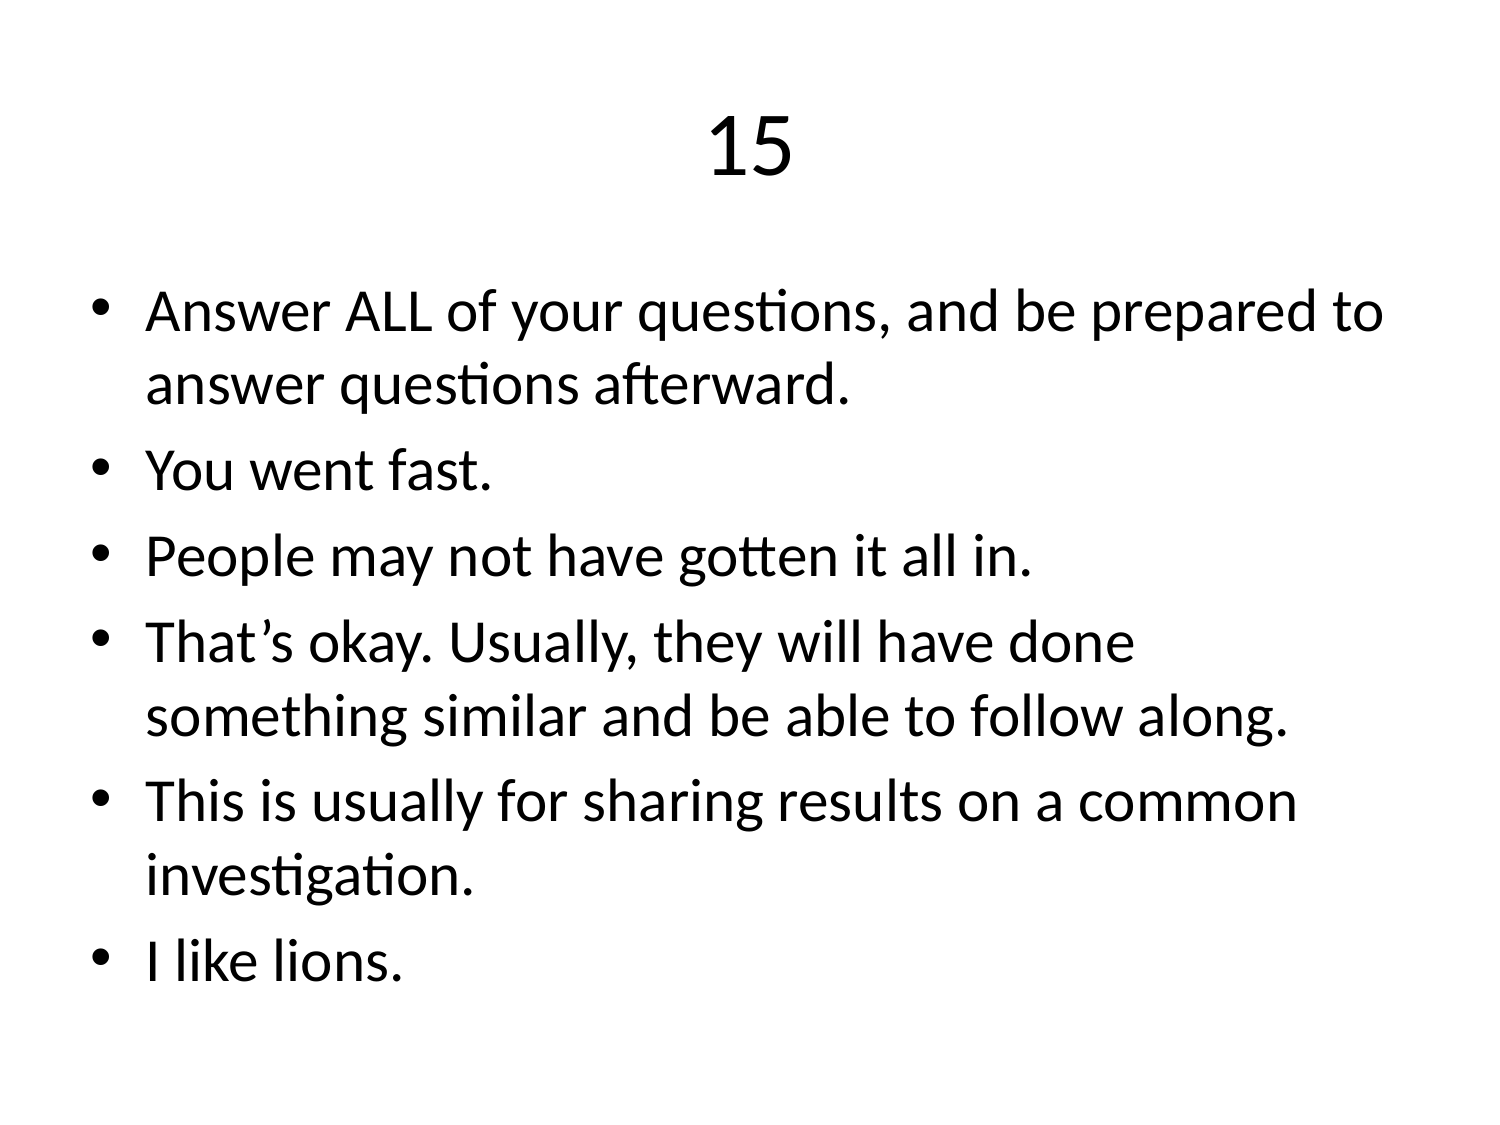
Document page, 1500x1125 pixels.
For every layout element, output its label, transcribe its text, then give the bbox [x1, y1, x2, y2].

list Answer ALL of your questions, and be prepared to answer questions afterward. You went fast. People may not have gotten it all in. That’s okay. Usually, they will have done something similar and be able to follow along. This is usually for sharing results on a common investigation. I like lions. [75, 262, 1425, 1005]
title 15 [75, 45, 1425, 233]
